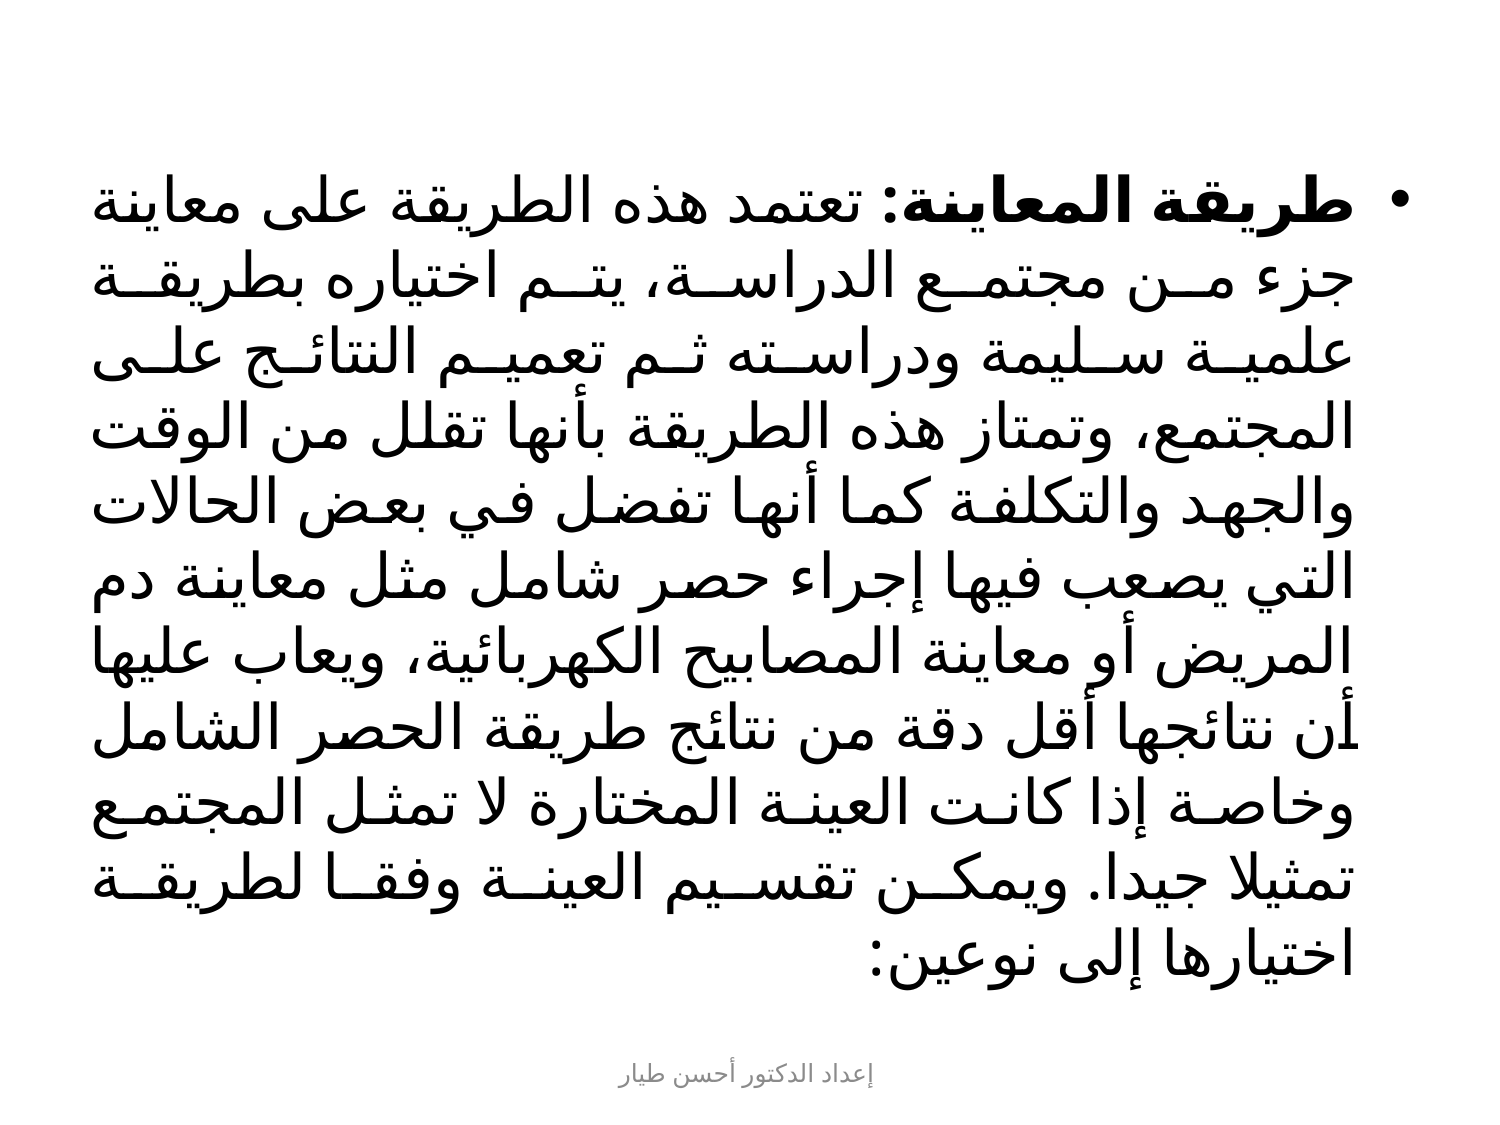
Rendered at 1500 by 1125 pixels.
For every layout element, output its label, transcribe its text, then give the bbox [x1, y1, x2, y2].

footer إعداد الدكتور أحسن طيار [512, 1042, 988, 1103]
list طريقة المعاينة: تعتمد هذه الطريقة على معاينة جزء من مجتمع الدراسة، يتم اختياره بطريقة علمية سليمة ودراسته ثم تعميم النتائج على المجتمع، وتمتاز هذه الطريقة بأنها تقلل من الوقت والجهد والتكلفة كما أنها تفضل في بعض الحالات التي يصعب فيها إجراء حصر شامل مثل معاينة دم المريض أو معاينة المصابيح الكهربائية، ويعاب عليها أن نتائجها أقل دقة من نتائج طريقة الحصر الشامل وخاصة إذا كانت العينة المختارة لا تمثل المجتمع تمثيلا جيدا. ويمكن تقسيم العينة وفقا لطريقة اختيارها إلى نوعين: [75, 152, 1425, 1005]
